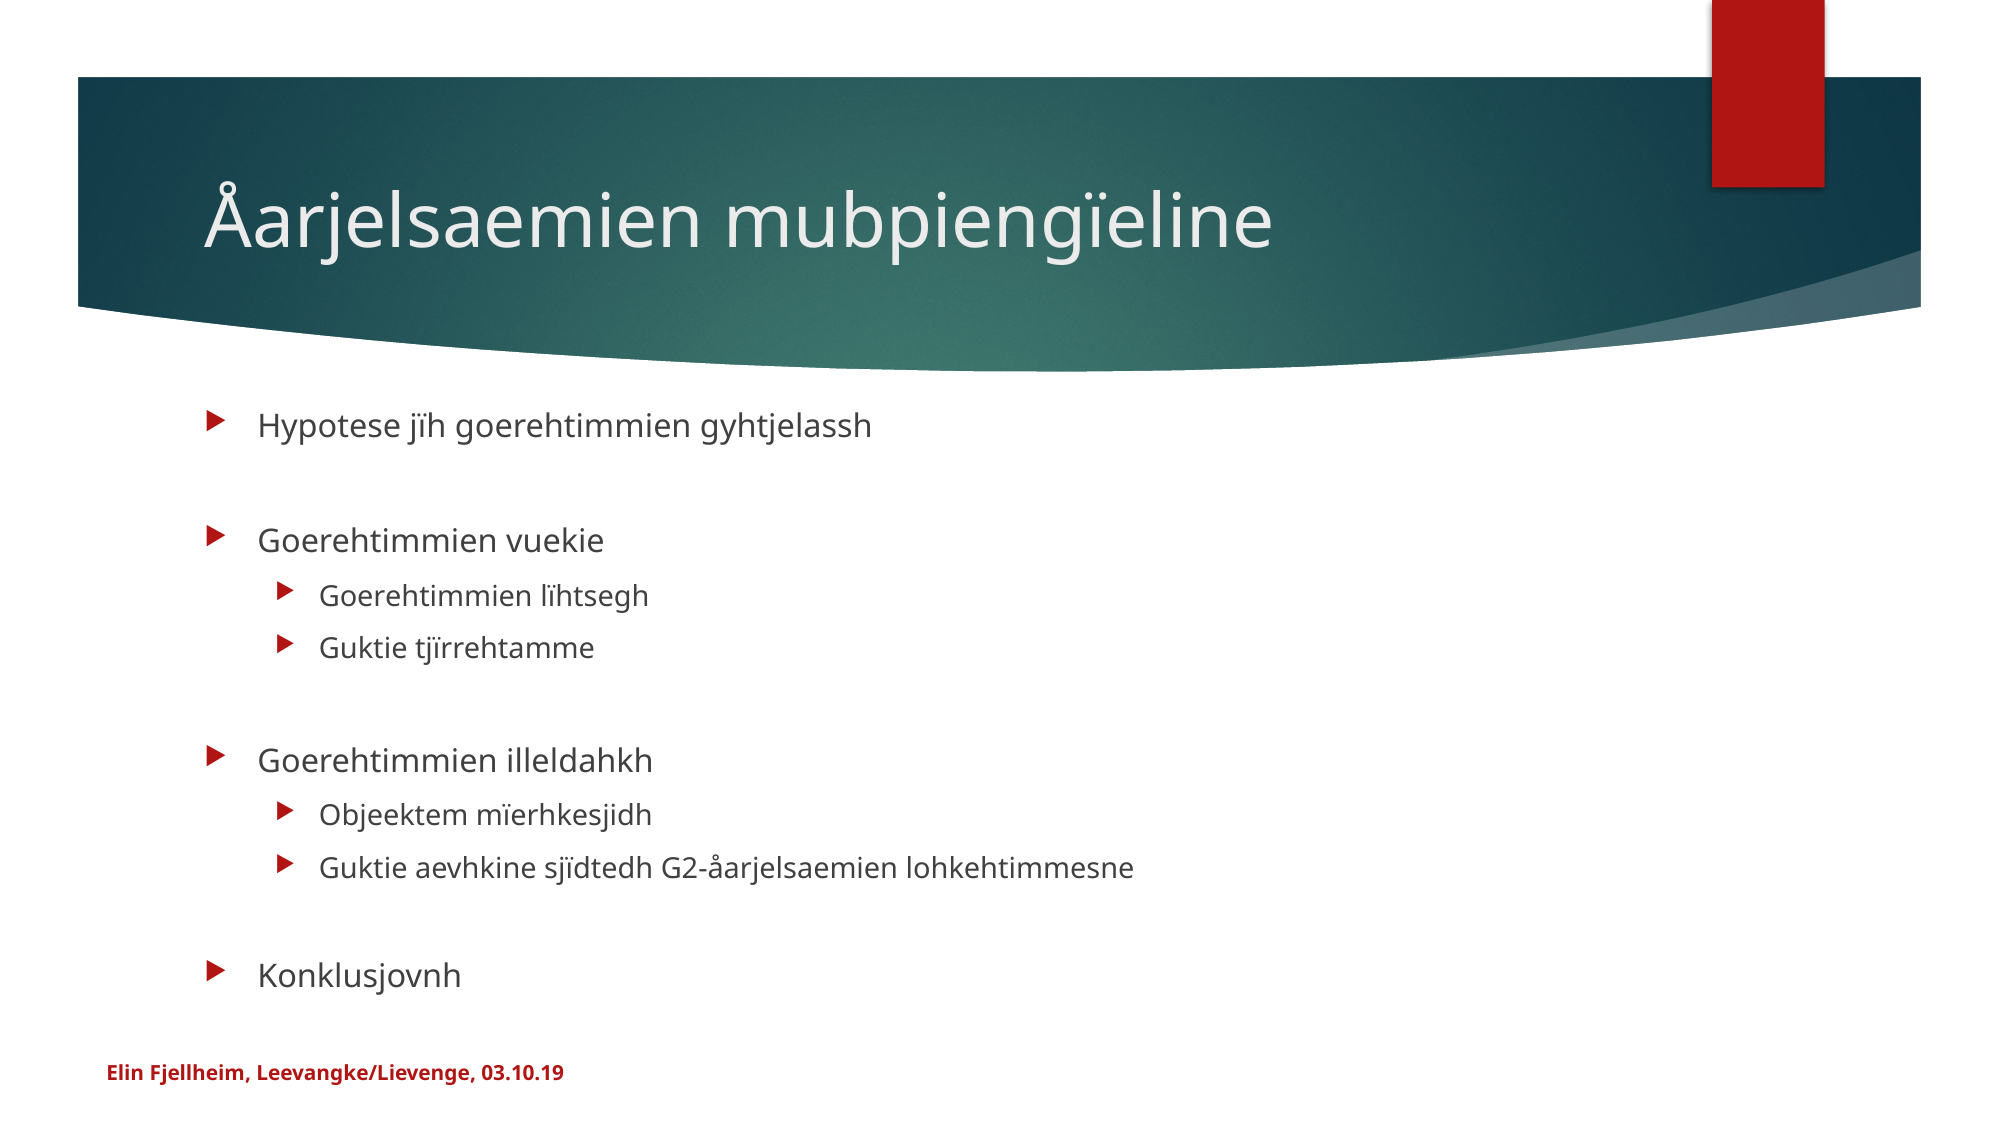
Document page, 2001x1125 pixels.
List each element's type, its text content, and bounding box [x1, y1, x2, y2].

list Hypotese jïh goerehtimmien gyhtjelassh Goerehtimmien vuekie Goerehtimmien lïhtsegh Guktie tjïrrehtamme Goerehtimmien illeldahkh Objeektem mïerhkesjidh Guktie aevhkine sjïdtedh G2-åarjelsaemien lohkehtimmesne Konklusjovnh [189, 397, 1638, 1008]
title Åarjelsaemien mubpiengïeline [189, 159, 1638, 276]
footer Elin Fjellheim, Leevangke/Lievenge, 03.10.19 [91, 1048, 726, 1100]
